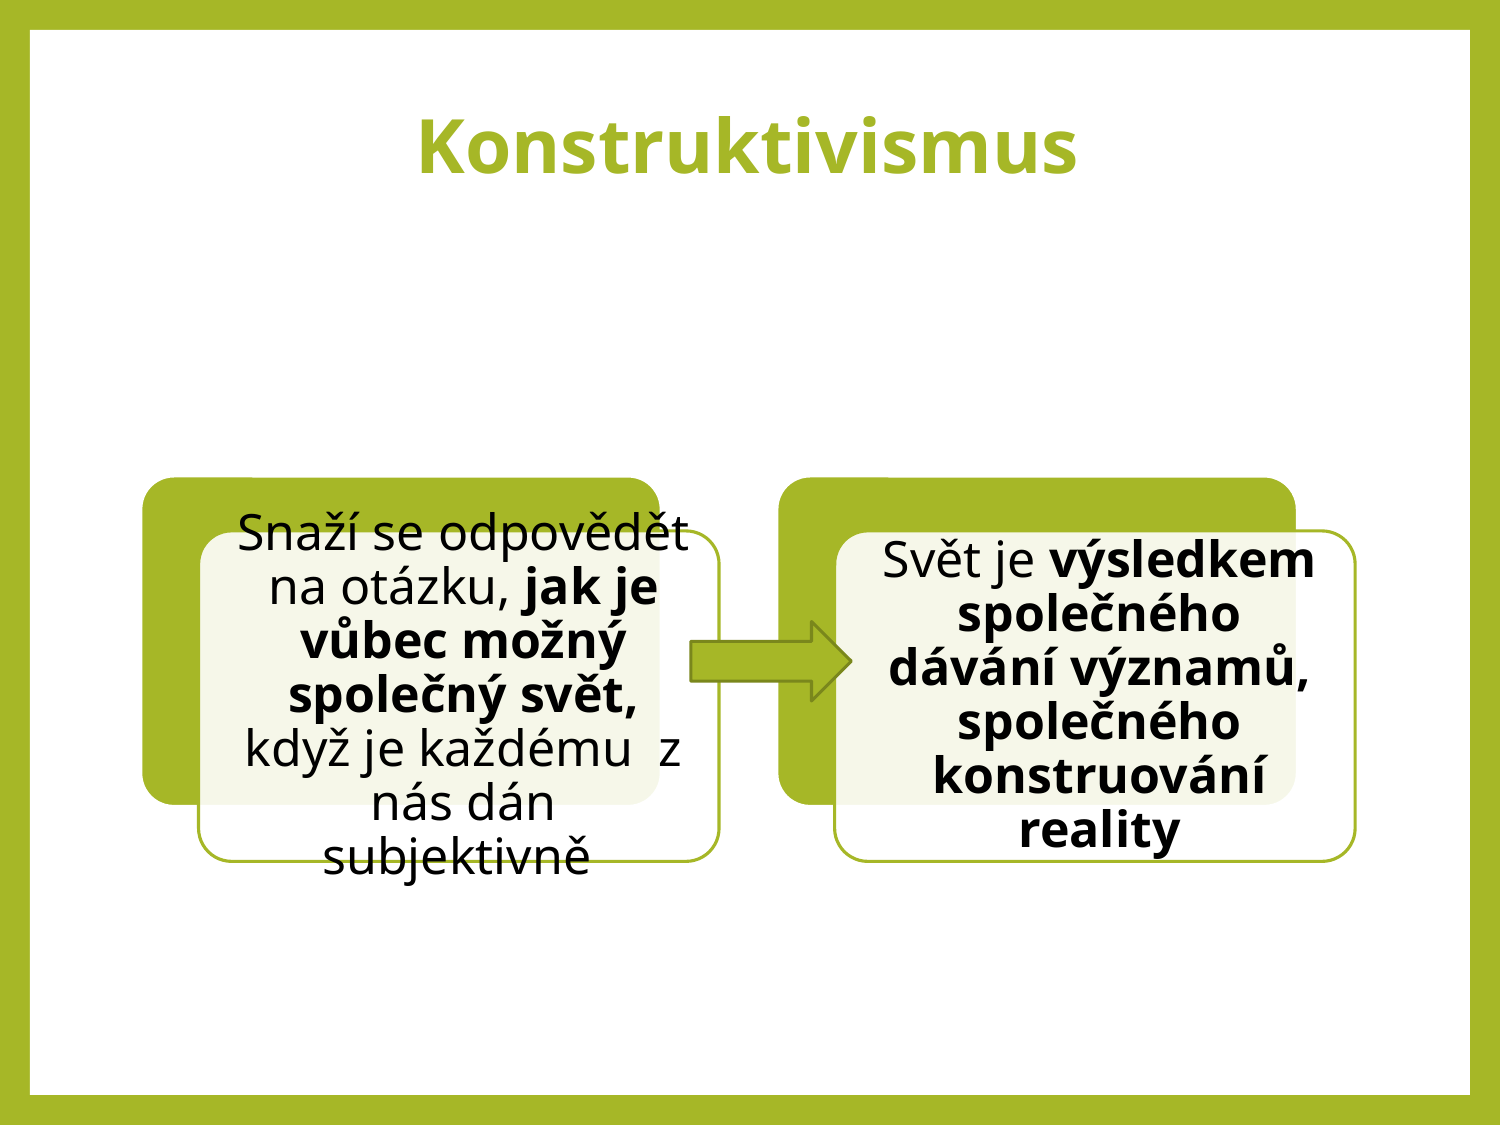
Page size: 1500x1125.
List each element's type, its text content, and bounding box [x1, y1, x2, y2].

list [140, 337, 1356, 1001]
title Konstruktivismus [171, 42, 1324, 256]
